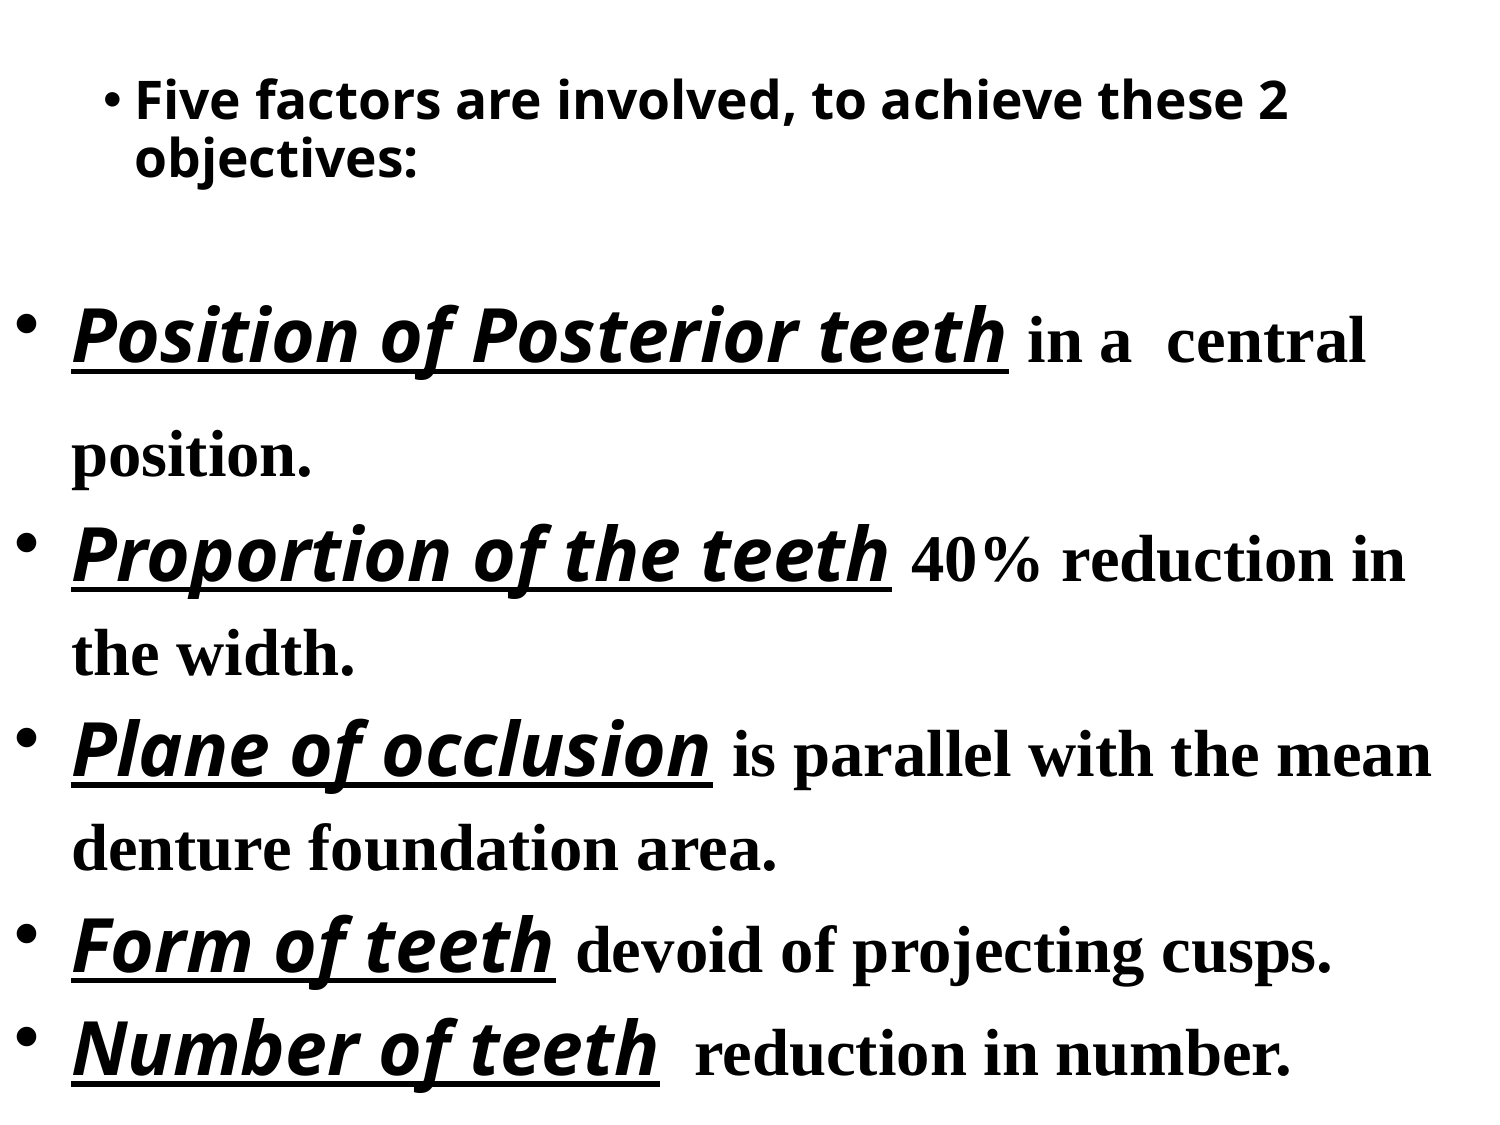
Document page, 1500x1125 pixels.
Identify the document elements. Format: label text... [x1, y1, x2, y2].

list Five factors are involved, to achieve these 2 objectives: [88, 66, 1436, 198]
text_box Position of Posterior teeth in a central position. Proportion of the teeth 40% reduction in the width. Plane of occlusion is parallel with the mean denture foundation area. Form of teeth devoid of projecting cusps. Number of teeth reduction in number. [0, 267, 1471, 1125]
